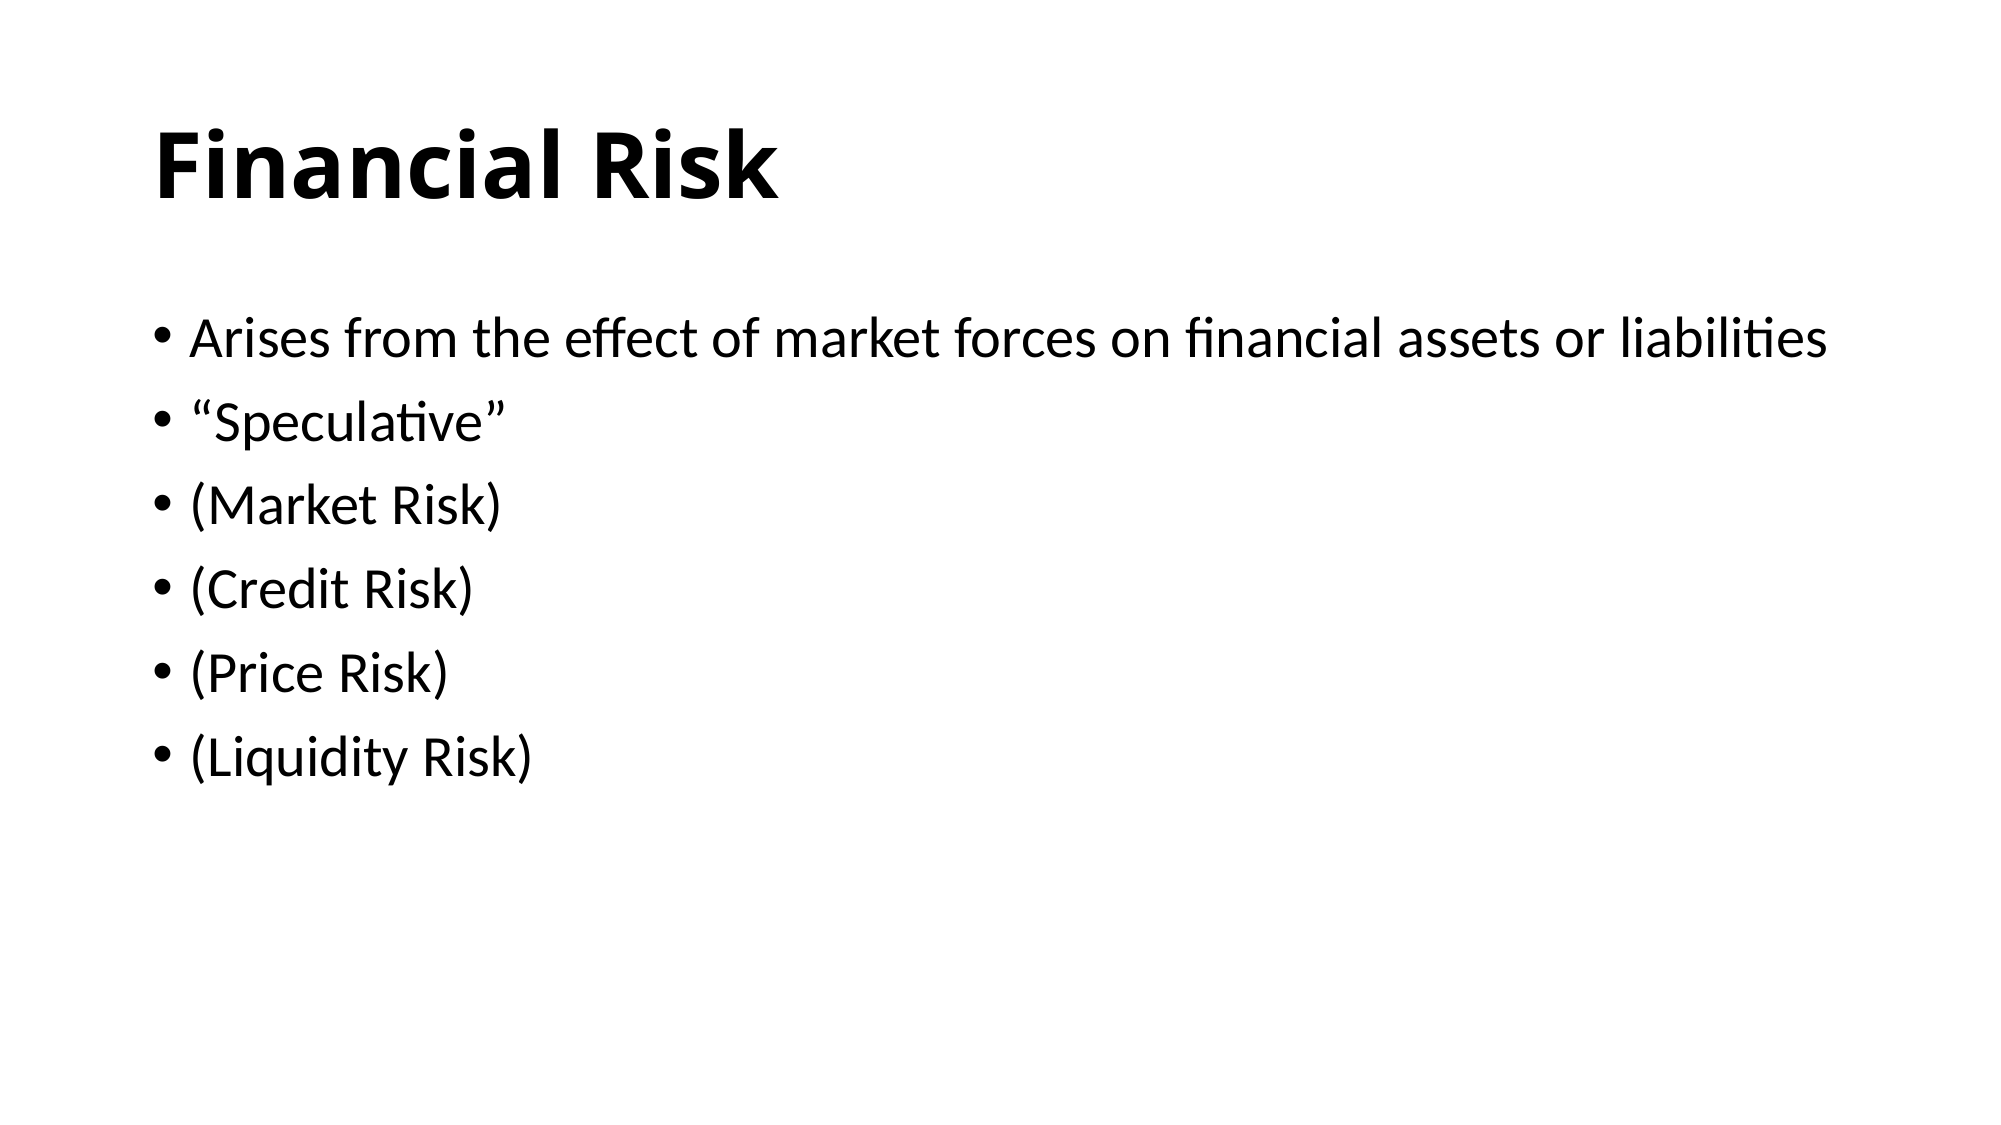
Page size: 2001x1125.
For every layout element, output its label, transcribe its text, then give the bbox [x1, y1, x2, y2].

title Financial Risk [137, 59, 1863, 278]
list Arises from the effect of market forces on financial assets or liabilities “Speculative” (Market Risk) (Credit Risk) (Price Risk) (Liquidity Risk) [137, 299, 1863, 1014]
